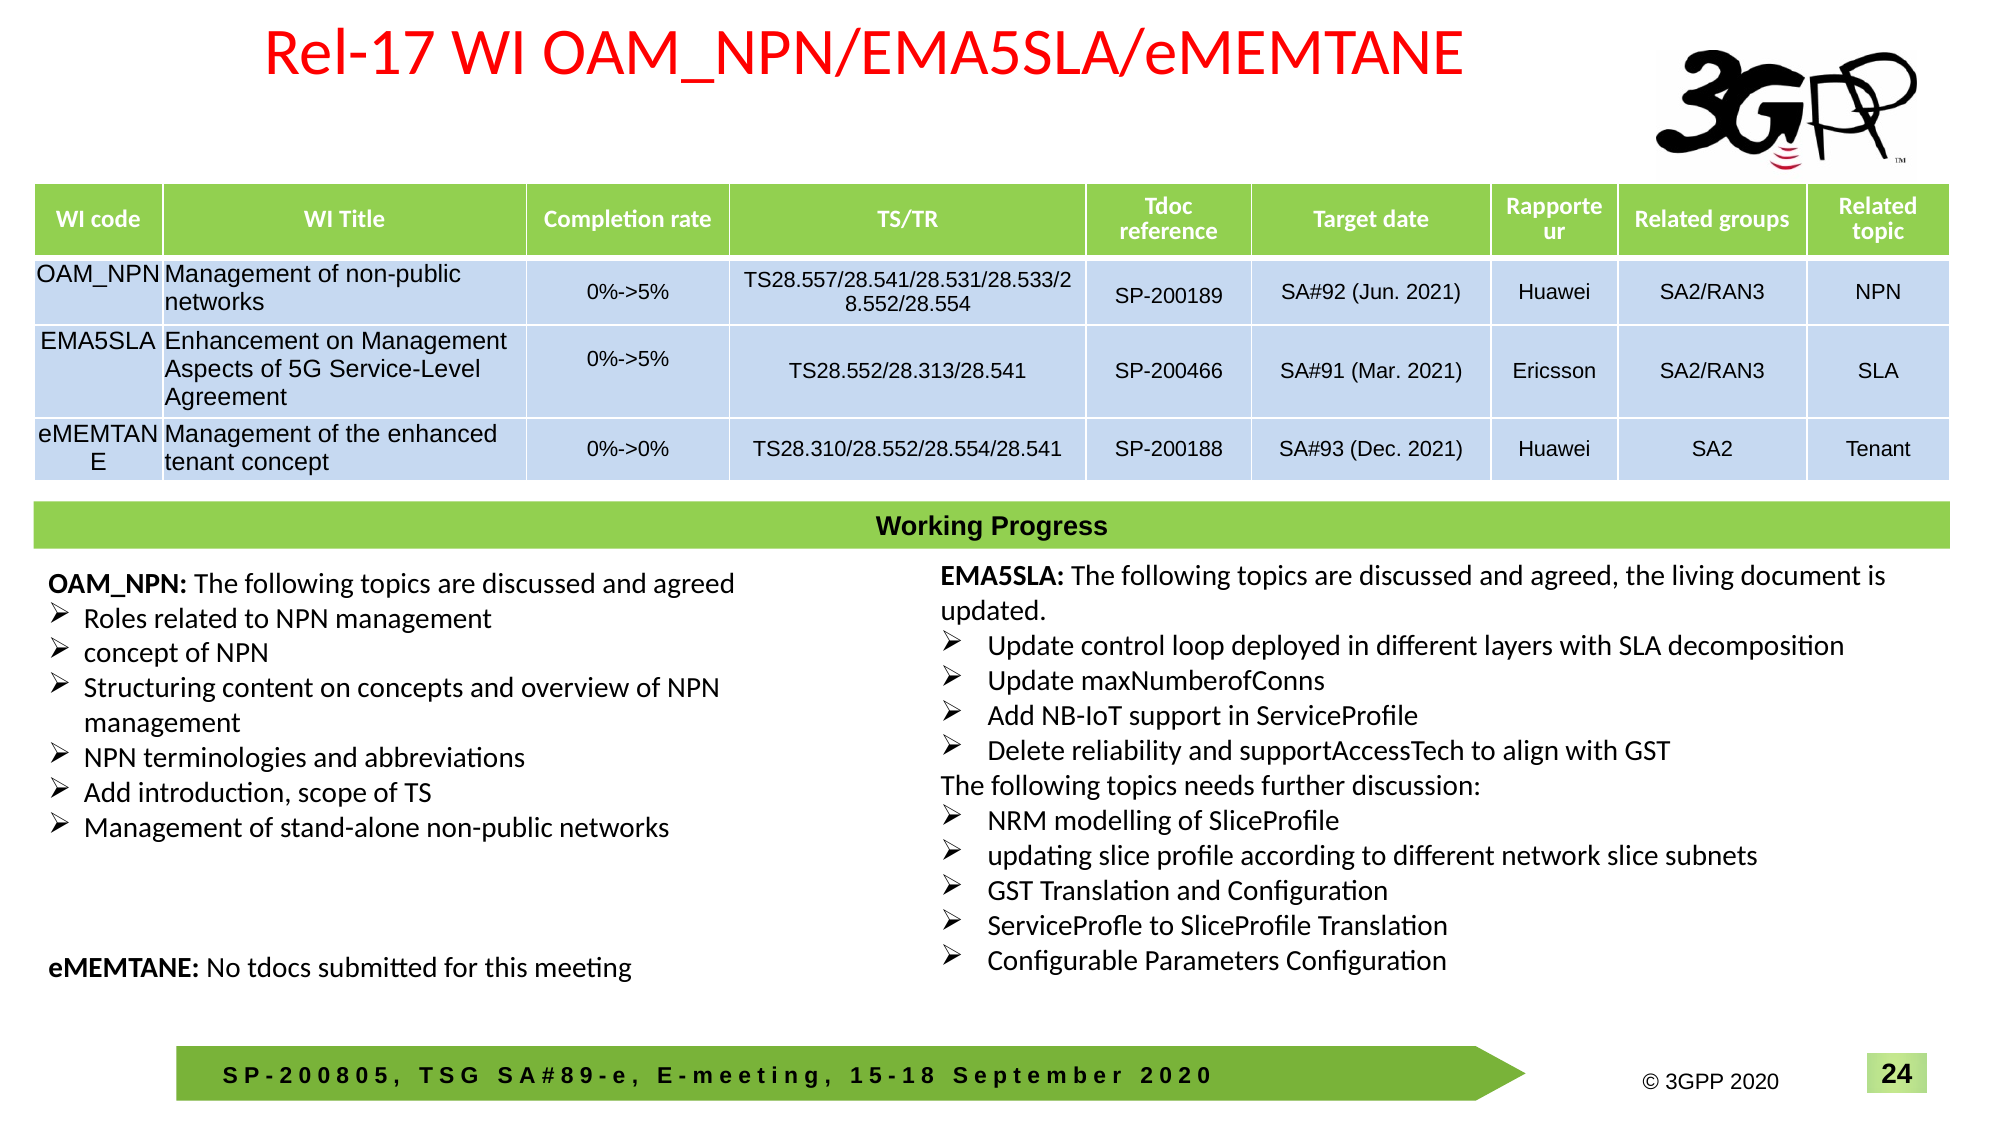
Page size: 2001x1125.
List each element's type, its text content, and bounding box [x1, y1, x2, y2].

table_header Target date [1252, 184, 1490, 255]
table_cell SA2/RAN3 [1619, 261, 1806, 324]
table_cell SA#92 (Jun. 2021) [1252, 261, 1490, 324]
table_cell TS28.310/28.552/28.554/28.541 [730, 419, 1085, 480]
table_cell SA#91 (Mar. 2021) [1252, 326, 1490, 417]
table_header Related groups [1619, 184, 1806, 255]
table_cell EMA5SLA [35, 326, 162, 417]
table_cell TS28.552/28.313/28.541 [730, 326, 1085, 417]
table_header Completion rate [527, 184, 729, 255]
table_cell Tenant [1808, 419, 1949, 480]
text_box Working Progress [33, 501, 1950, 549]
table_cell Management of the enhanced tenant concept [164, 419, 526, 480]
table_cell SLA [1808, 326, 1949, 417]
table_cell 0%->5% [527, 261, 729, 324]
table_cell SA2/RAN3 [1619, 326, 1806, 417]
table_cell SP-200188 [1087, 419, 1251, 480]
table_cell OAM_NPN [35, 261, 162, 324]
table_cell Huawei [1492, 419, 1617, 480]
table_cell Ericsson [1492, 326, 1617, 417]
table_header Tdoc reference [1087, 184, 1251, 255]
table_cell 0%->5% [527, 326, 729, 417]
table_cell SA#93 (Dec. 2021) [1252, 419, 1490, 480]
table_header TS/TR [730, 184, 1085, 255]
table_cell Enhancement on Management Aspects of 5G Service-Level Agreement [164, 326, 526, 417]
table_cell eMEMTANE [35, 419, 162, 480]
table_cell Management of non-public networks [164, 261, 526, 324]
table_cell SP-200466 [1087, 326, 1251, 417]
text_box EMA5SLA: The following topics are discussed and agreed, the living document is updated. Update control loop deployed in different layers with SLA decomposition Update maxNumberofConns Add NB-IoT support in ServiceProfile Delete reliability and supportAccessTech to align with GST The following topics needs further discussion: NRM modelling of SliceProfile updating slice profile according to different network slice subnets GST Translation and Configuration ServiceProfle to SliceProfile Translation Configurable Parameters Configuration [925, 549, 1926, 984]
table_header Rapporteur [1492, 184, 1617, 255]
picture [1656, 50, 1917, 182]
table_cell Huawei [1492, 261, 1617, 324]
text_box Rel-17 WI OAM_NPN/EMA5SLA/eMEMTANE [33, 0, 1697, 152]
table_cell TS28.557/28.541/28.531/28.533/28.552/28.554 [730, 261, 1085, 324]
table_cell NPN [1808, 261, 1949, 324]
table_cell Ericsson [1867, 1053, 1927, 1093]
table_header Related topic [1808, 184, 1949, 255]
table_header WI Title [164, 184, 526, 255]
table_cell 0%->0% [527, 419, 729, 480]
table_header WI code [35, 184, 162, 255]
text_box OAM_NPN: The following topics are discussed and agreed Roles related to NPN management concept of NPN Structuring content on concepts and overview of NPN management NPN terminologies and abbreviations Add introduction, scope of TS Management of stand-alone non-public networks eMEMTANE: No tdocs submitted for this meeting [33, 556, 892, 1026]
table_cell SP-200189 [1087, 261, 1251, 324]
table_cell SA2 [1619, 419, 1806, 480]
